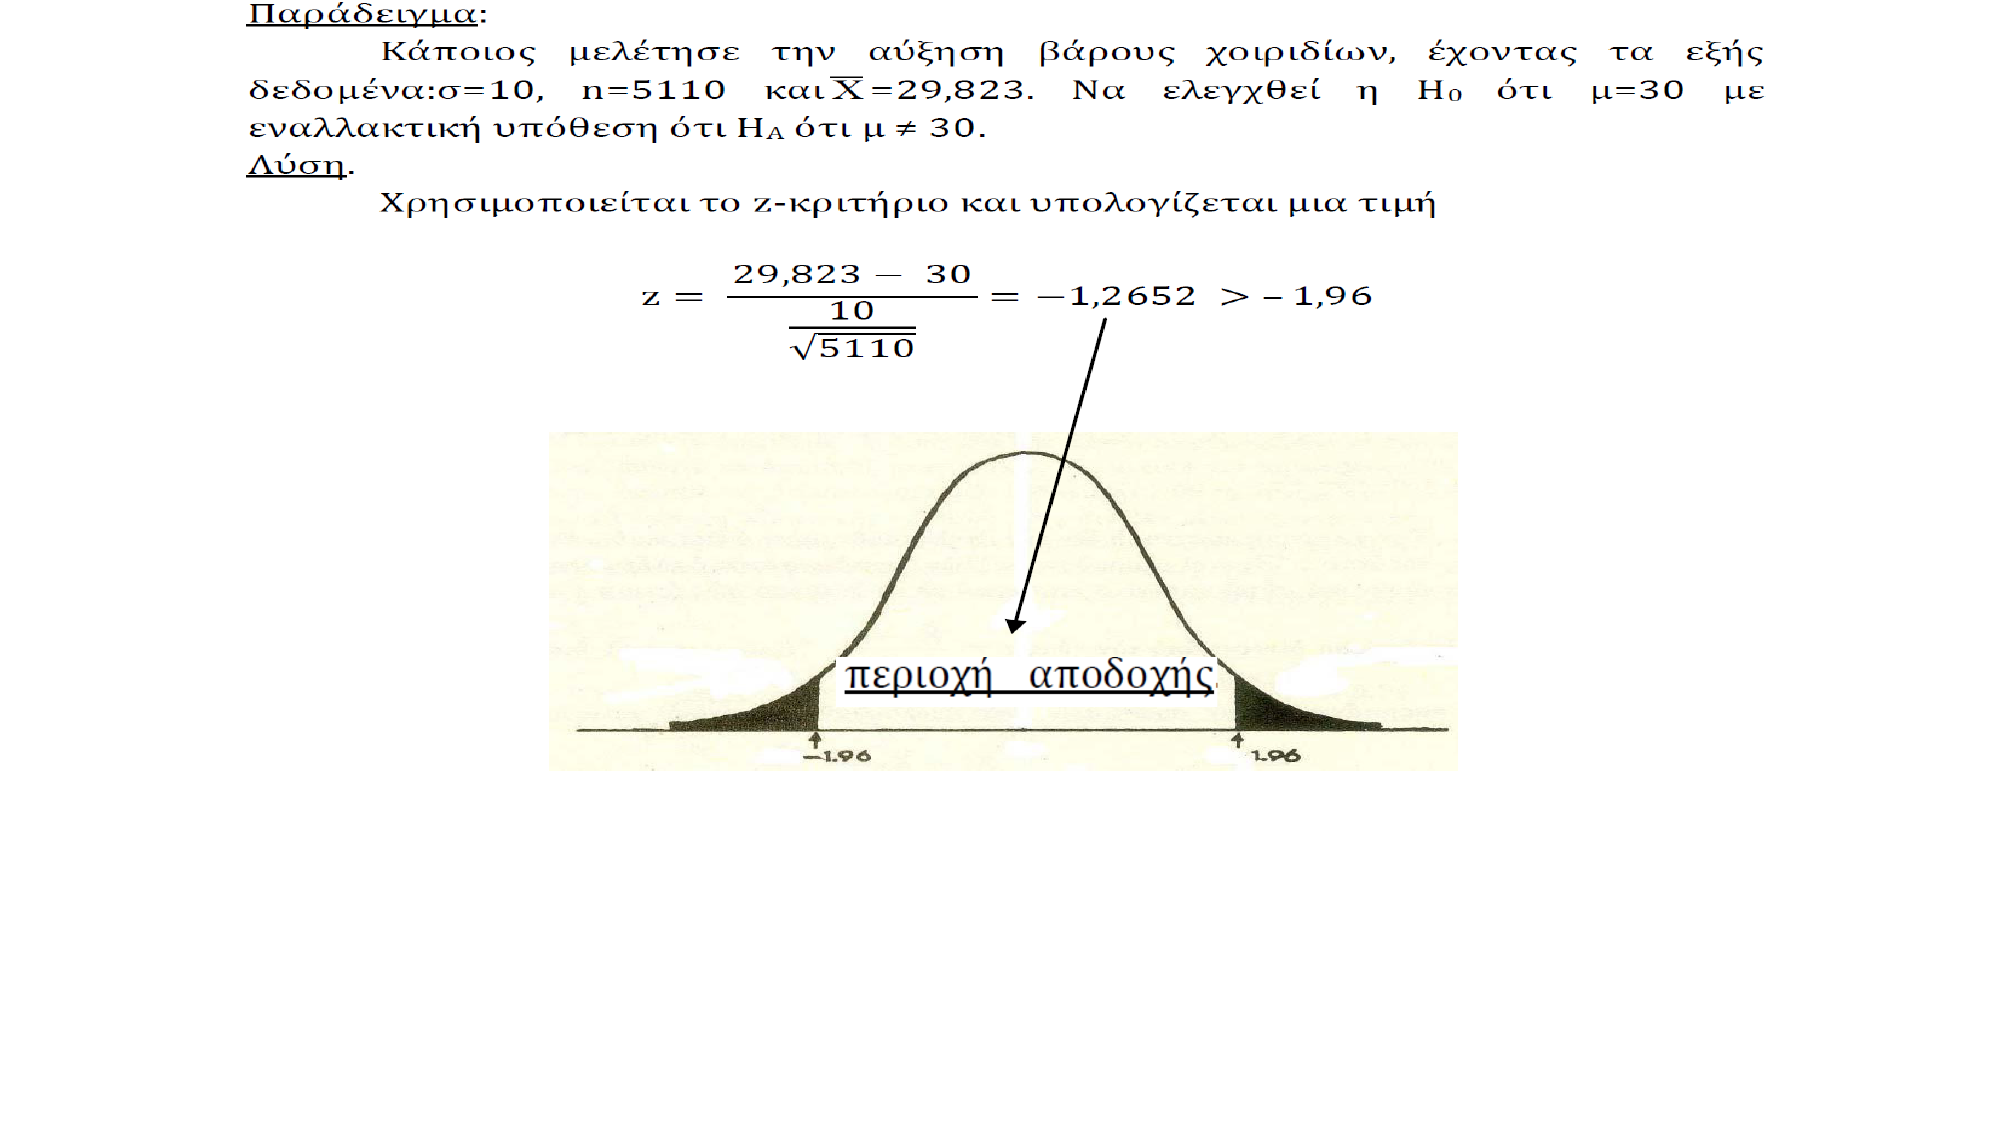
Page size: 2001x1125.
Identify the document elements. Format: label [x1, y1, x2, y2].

picture [133, 0, 1856, 796]
